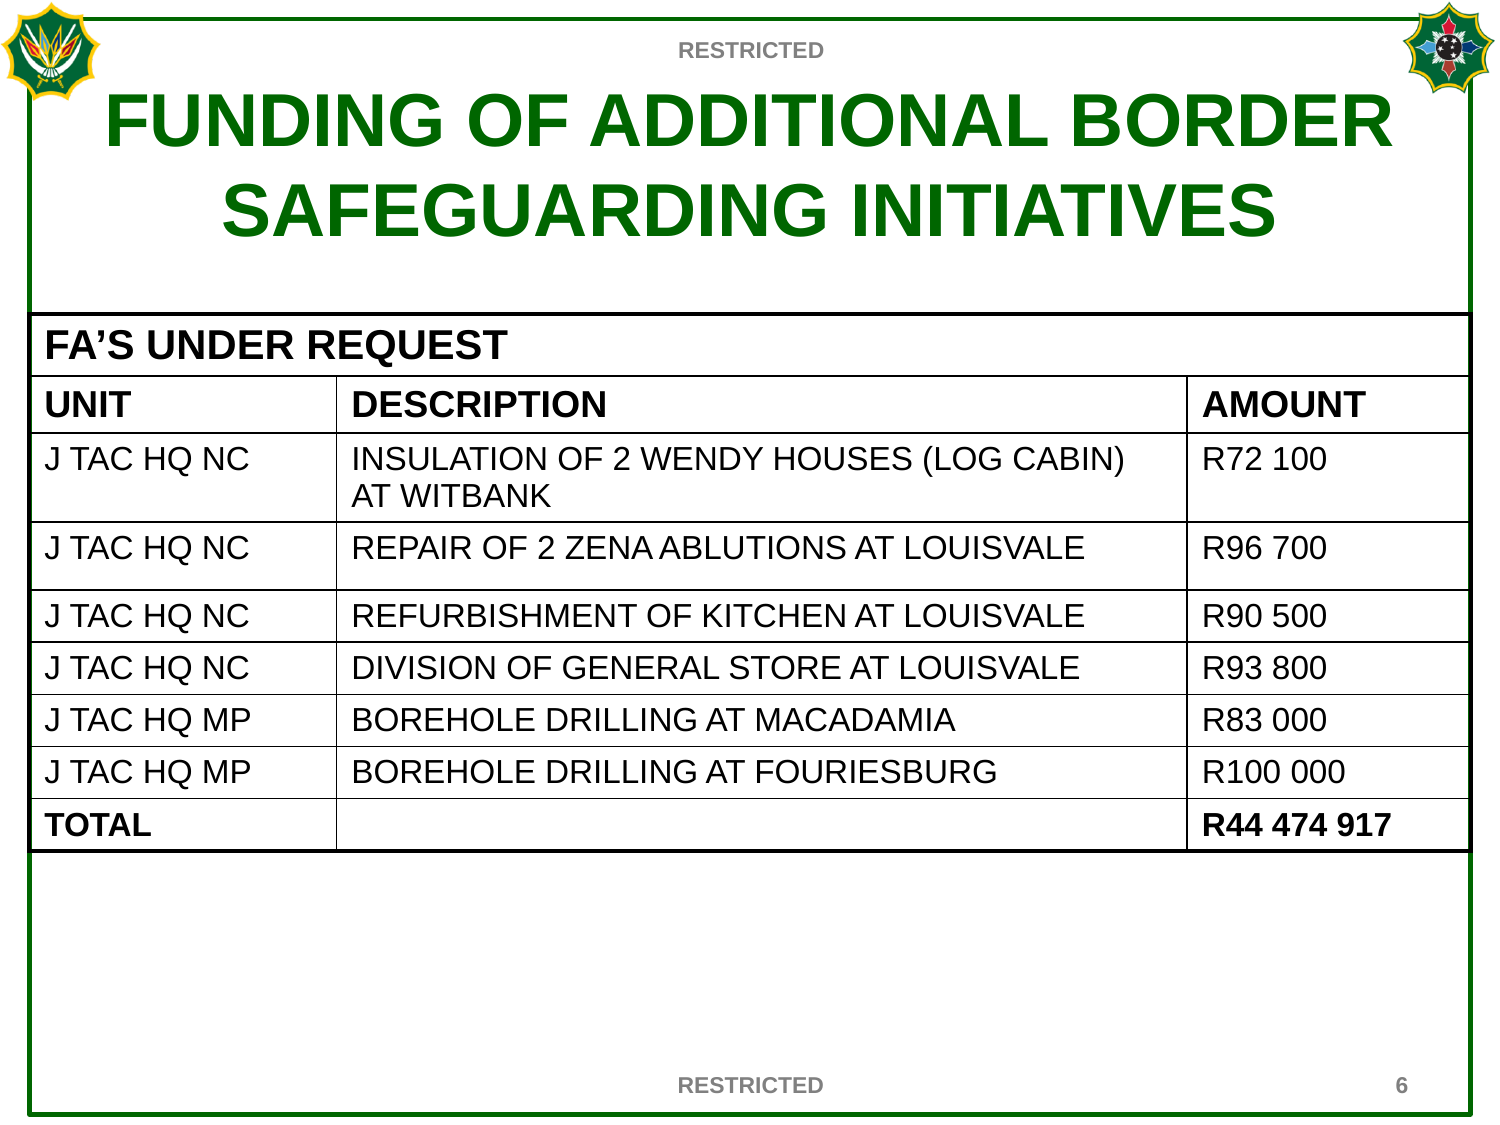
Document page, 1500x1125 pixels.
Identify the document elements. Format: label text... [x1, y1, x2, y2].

table_cell TOTAL [31, 799, 336, 849]
picture [0, 1, 101, 101]
table_cell R90 500 [1188, 591, 1469, 641]
table_cell J TAC HQ NC [31, 523, 336, 589]
title FUNDING OF ADDITIONAL BORDER SAFEGUARDING INITIATIVES [74, 67, 1426, 256]
table_cell R96 700 [1188, 523, 1469, 589]
table_cell J TAC HQ NC [31, 591, 336, 641]
table_cell UNIT [31, 377, 336, 432]
table_cell REPAIR OF 2 ZENA ABLUTIONS AT LOUISVALE [337, 523, 1186, 589]
table_header FA’S UNDER REQUEST [31, 316, 1469, 375]
table_cell R100 000 [1188, 747, 1469, 798]
table_cell R72 100 [1188, 434, 1469, 521]
table_cell DIVISION OF GENERAL STORE AT LOUISVALE [337, 643, 1186, 694]
table_cell [337, 799, 1186, 849]
table_cell J TAC HQ NC [31, 643, 336, 694]
table_cell BOREHOLE DRILLING AT FOURIESBURG [337, 747, 1186, 798]
table_cell AMOUNT [1188, 377, 1469, 432]
table_cell R44 474 917 [1188, 799, 1469, 849]
table_cell R83 000 [1188, 695, 1469, 746]
table_cell J TAC HQ MP [31, 695, 336, 746]
table_cell REFURBISHMENT OF KITCHEN AT LOUISVALE [337, 591, 1186, 641]
table_cell BOREHOLE DRILLING AT MACADAMIA [337, 695, 1186, 746]
table_cell J TAC HQ MP [31, 747, 336, 798]
table_cell INSULATION OF 2 WENDY HOUSES (LOG CABIN) AT WITBANK [337, 434, 1186, 521]
table_cell J TAC HQ NC [31, 434, 336, 521]
table_cell R93 800 [1188, 643, 1469, 694]
picture [1402, 1, 1495, 94]
table_cell DESCRIPTION [337, 377, 1186, 432]
